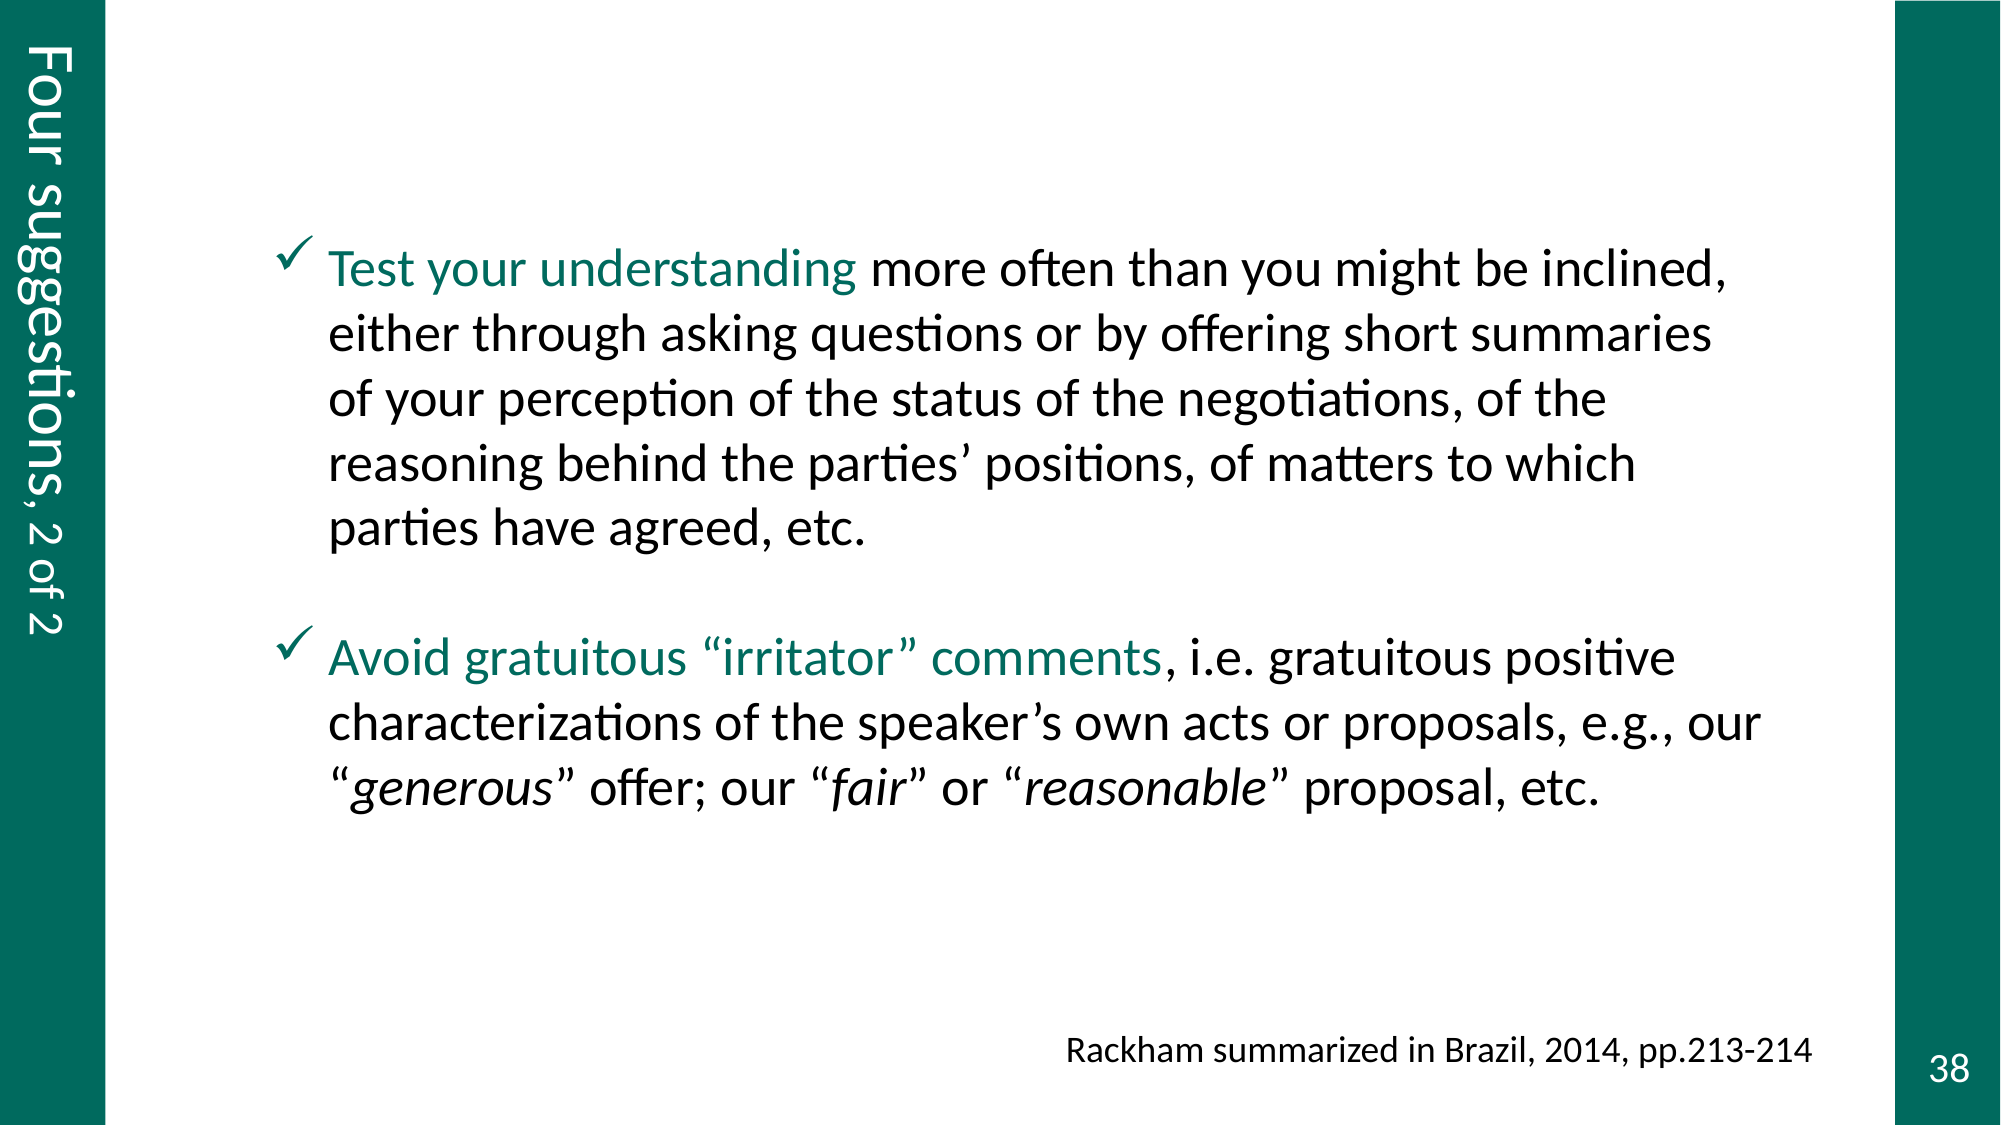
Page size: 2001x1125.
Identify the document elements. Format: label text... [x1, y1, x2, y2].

text_box Test your understanding more often than you might be inclined, either through asking questions or by offering short summaries of your perception of the status of the negotiations, of the reasoning behind the parties’ positions, of matters to which parties have agreed, etc. Avoid gratuitous “irritator” comments, i.e. gratuitous positive characterizations of the speaker’s own acts or proposals, e.g., our “generous” offer; our “fair” or “reasonable” proposal, etc. [257, 224, 1786, 824]
text_box Rackham summarized in Brazil, 2014, pp.213-214 [815, 1018, 1829, 1078]
text_box 38 [1904, 1033, 1994, 1094]
text_box Four suggestions, 2 of 2 [9, 29, 104, 1079]
